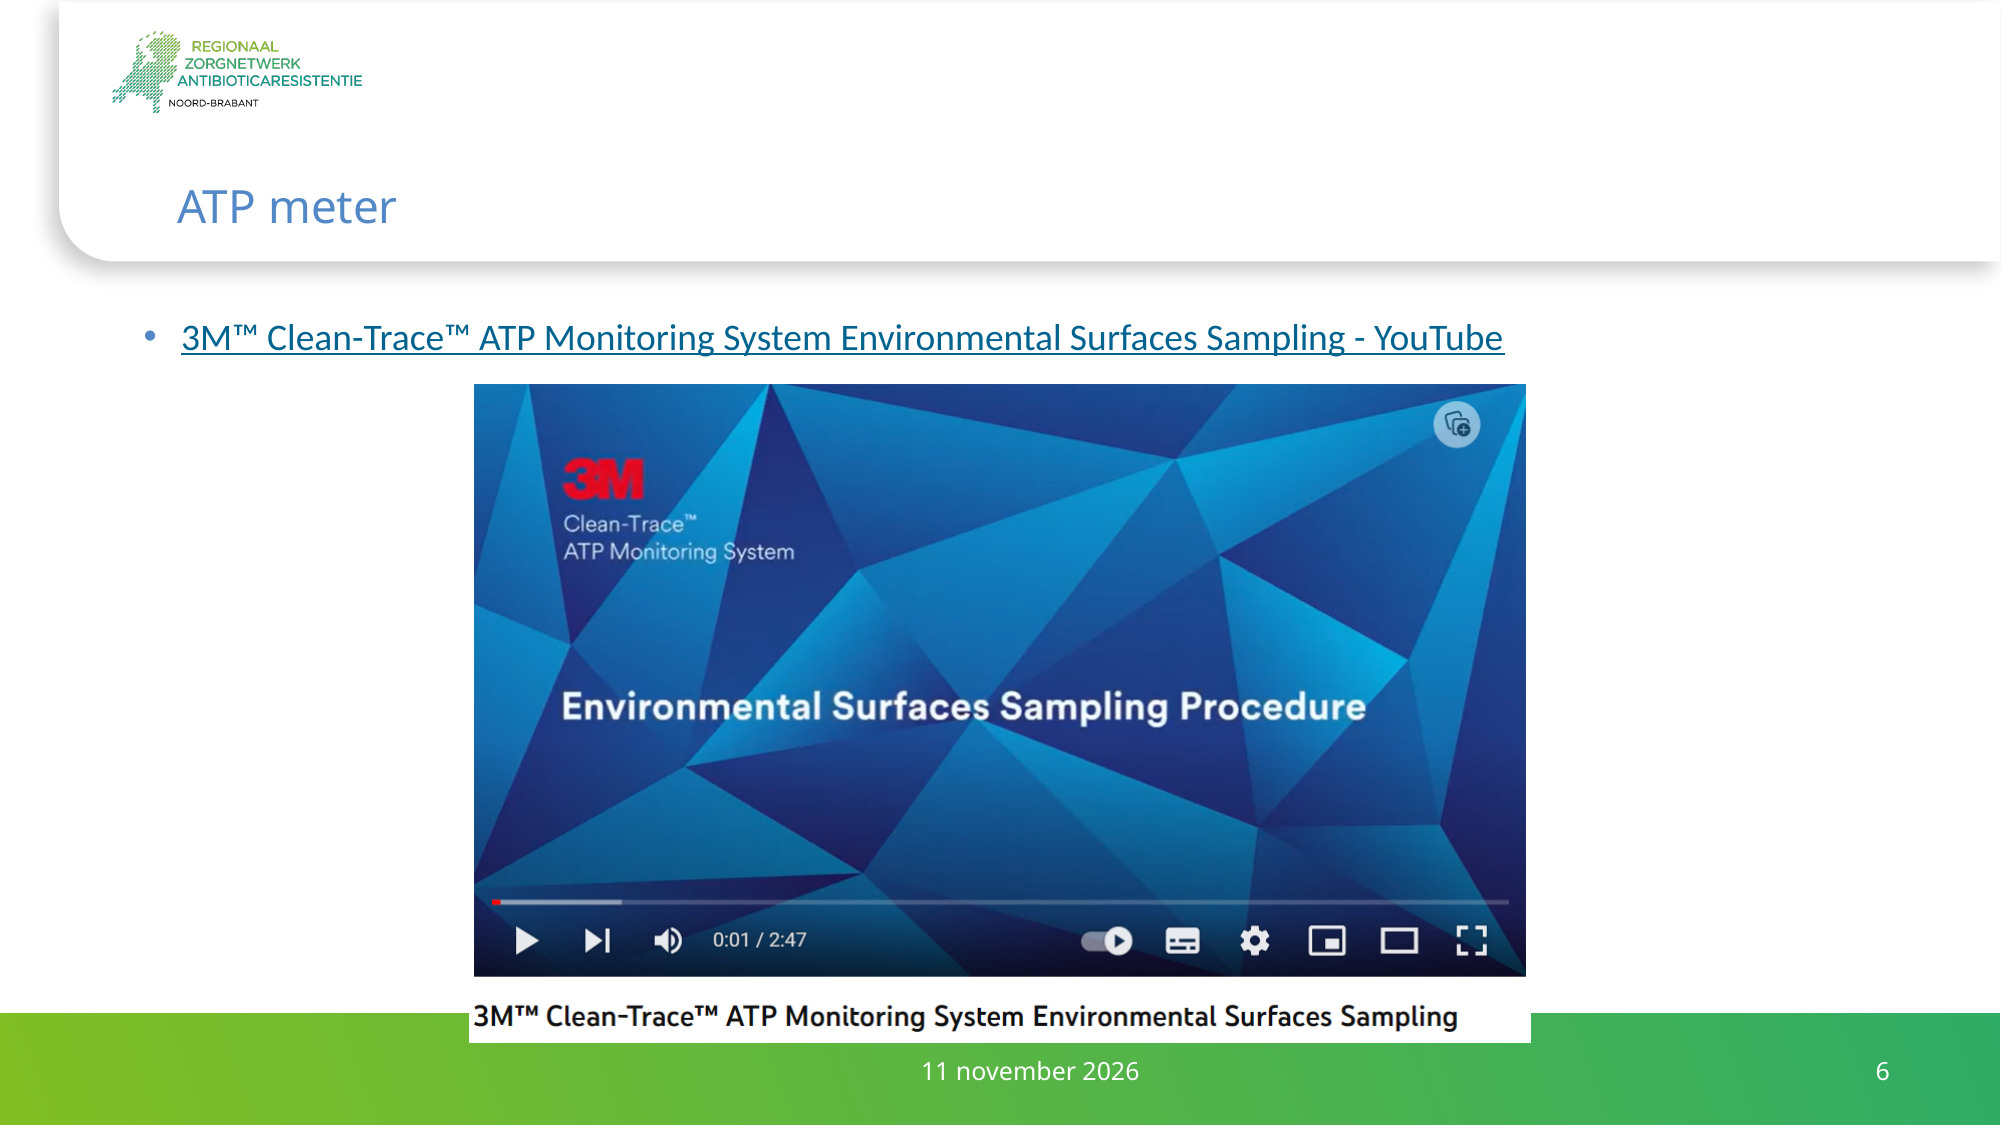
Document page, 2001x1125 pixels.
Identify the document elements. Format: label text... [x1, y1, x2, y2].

list 3M™ Clean-Trace™ ATP Monitoring System Environmental Surfaces Sampling - YouTube [143, 318, 1857, 1010]
picture [105, 24, 369, 120]
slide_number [920, 1043, 1371, 1103]
picture [469, 377, 1531, 1043]
slide_number 6 [1439, 1042, 1890, 1103]
title ATP meter [177, 131, 1890, 233]
